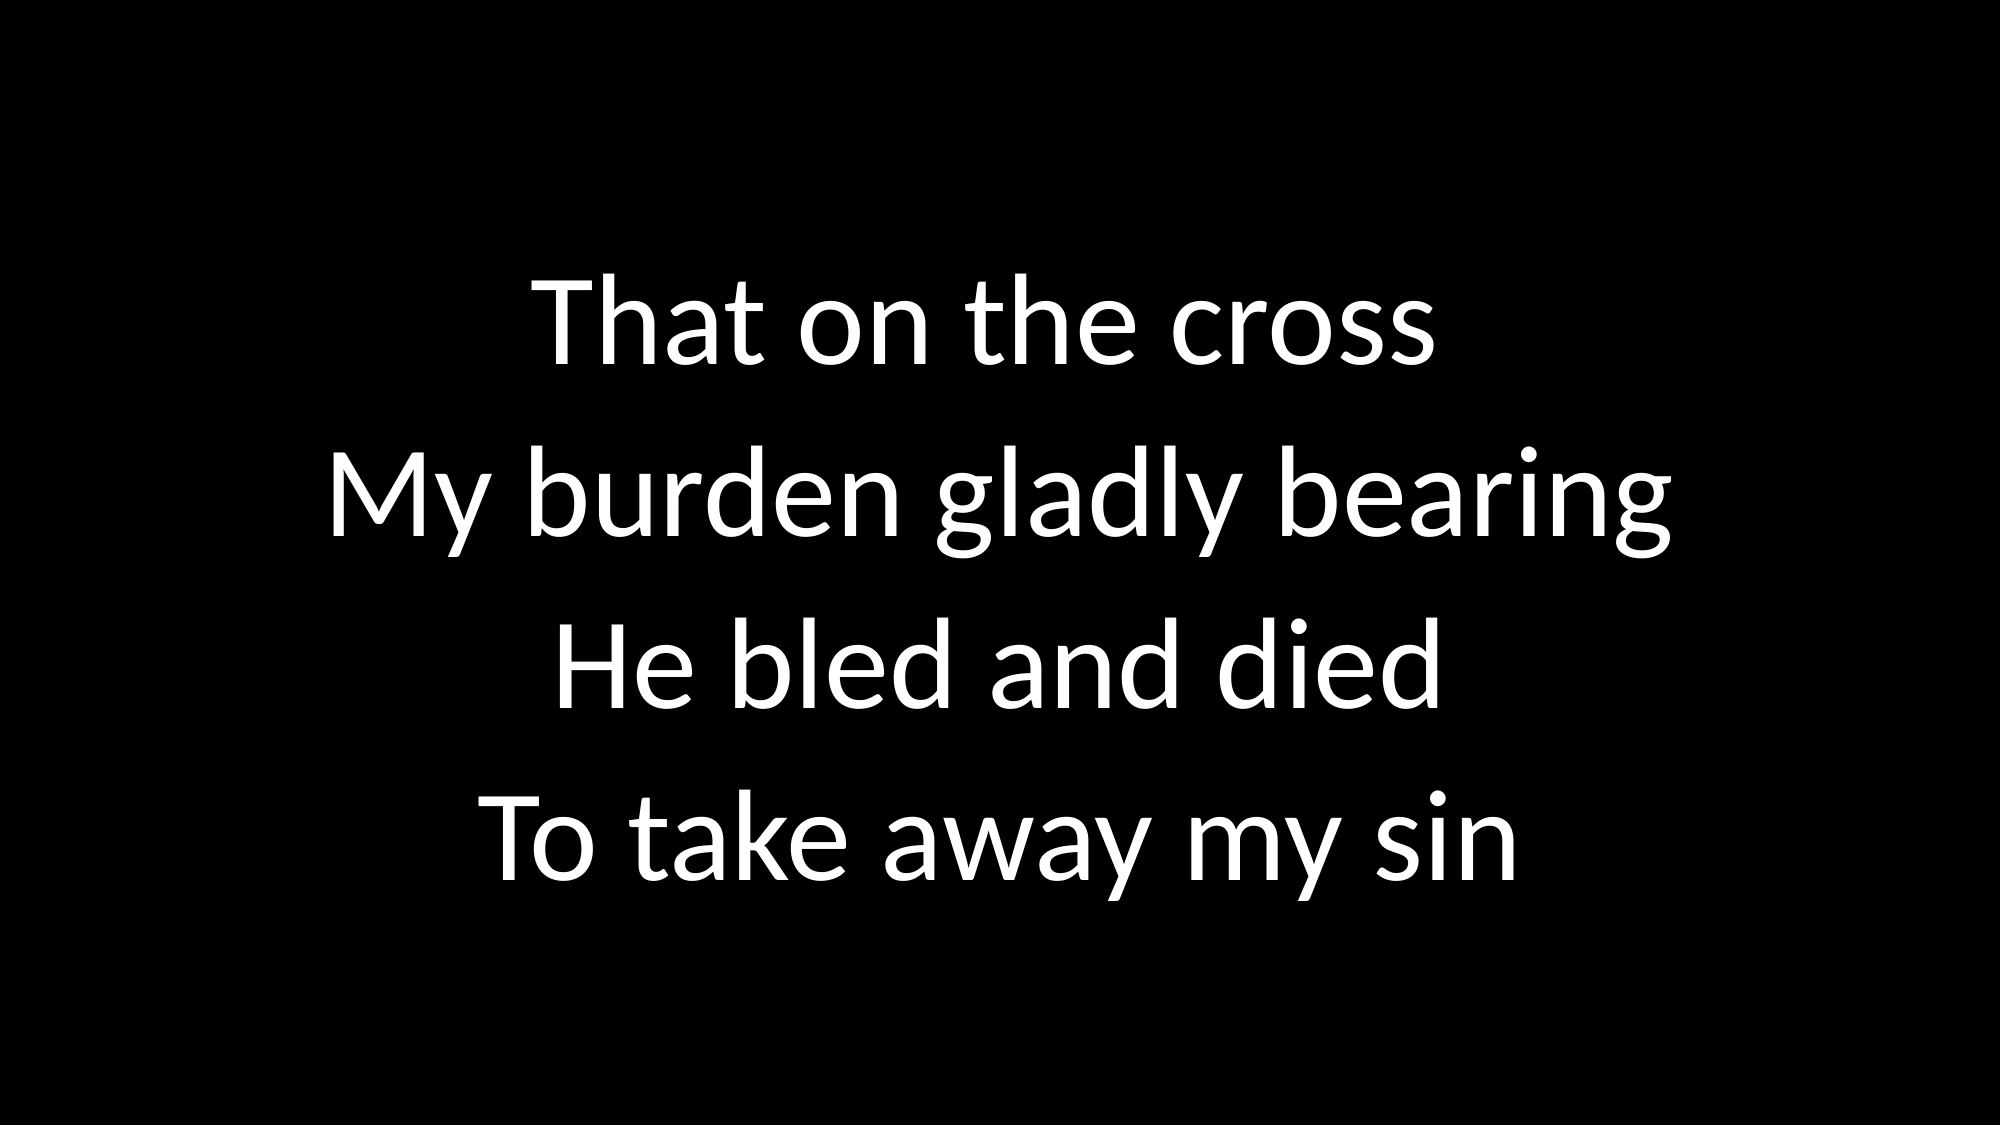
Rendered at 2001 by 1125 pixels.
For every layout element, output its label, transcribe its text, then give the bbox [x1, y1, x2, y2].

list That on the cross My burden gladly bearing He bled and died To take away my sin [0, 0, 2000, 1125]
